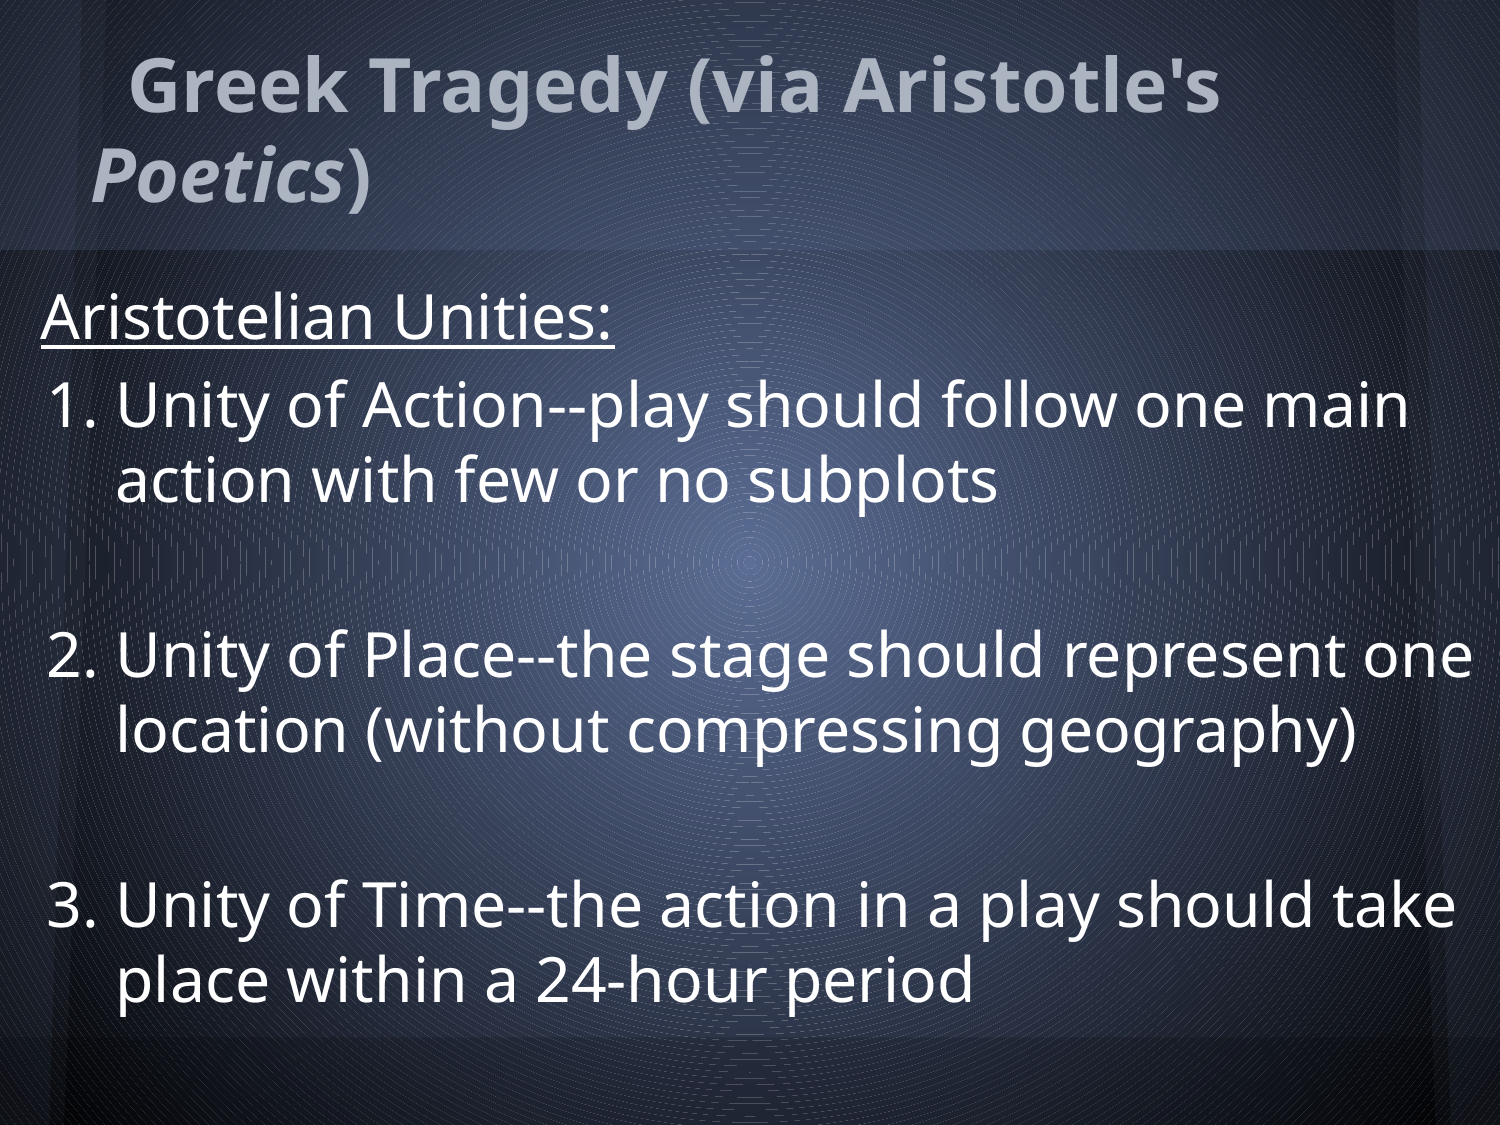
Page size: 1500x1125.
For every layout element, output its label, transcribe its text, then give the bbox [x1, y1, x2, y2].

title Greek Tragedy (via Aristotle's Poetics) [75, 45, 1500, 233]
list Aristotelian Unities: Unity of Action--play should follow one main action with few or no subplots Unity of Place--the stage should represent one location (without compressing geography) Unity of Time--the action in a play should take place within a 24-hour period [25, 262, 1500, 1109]
